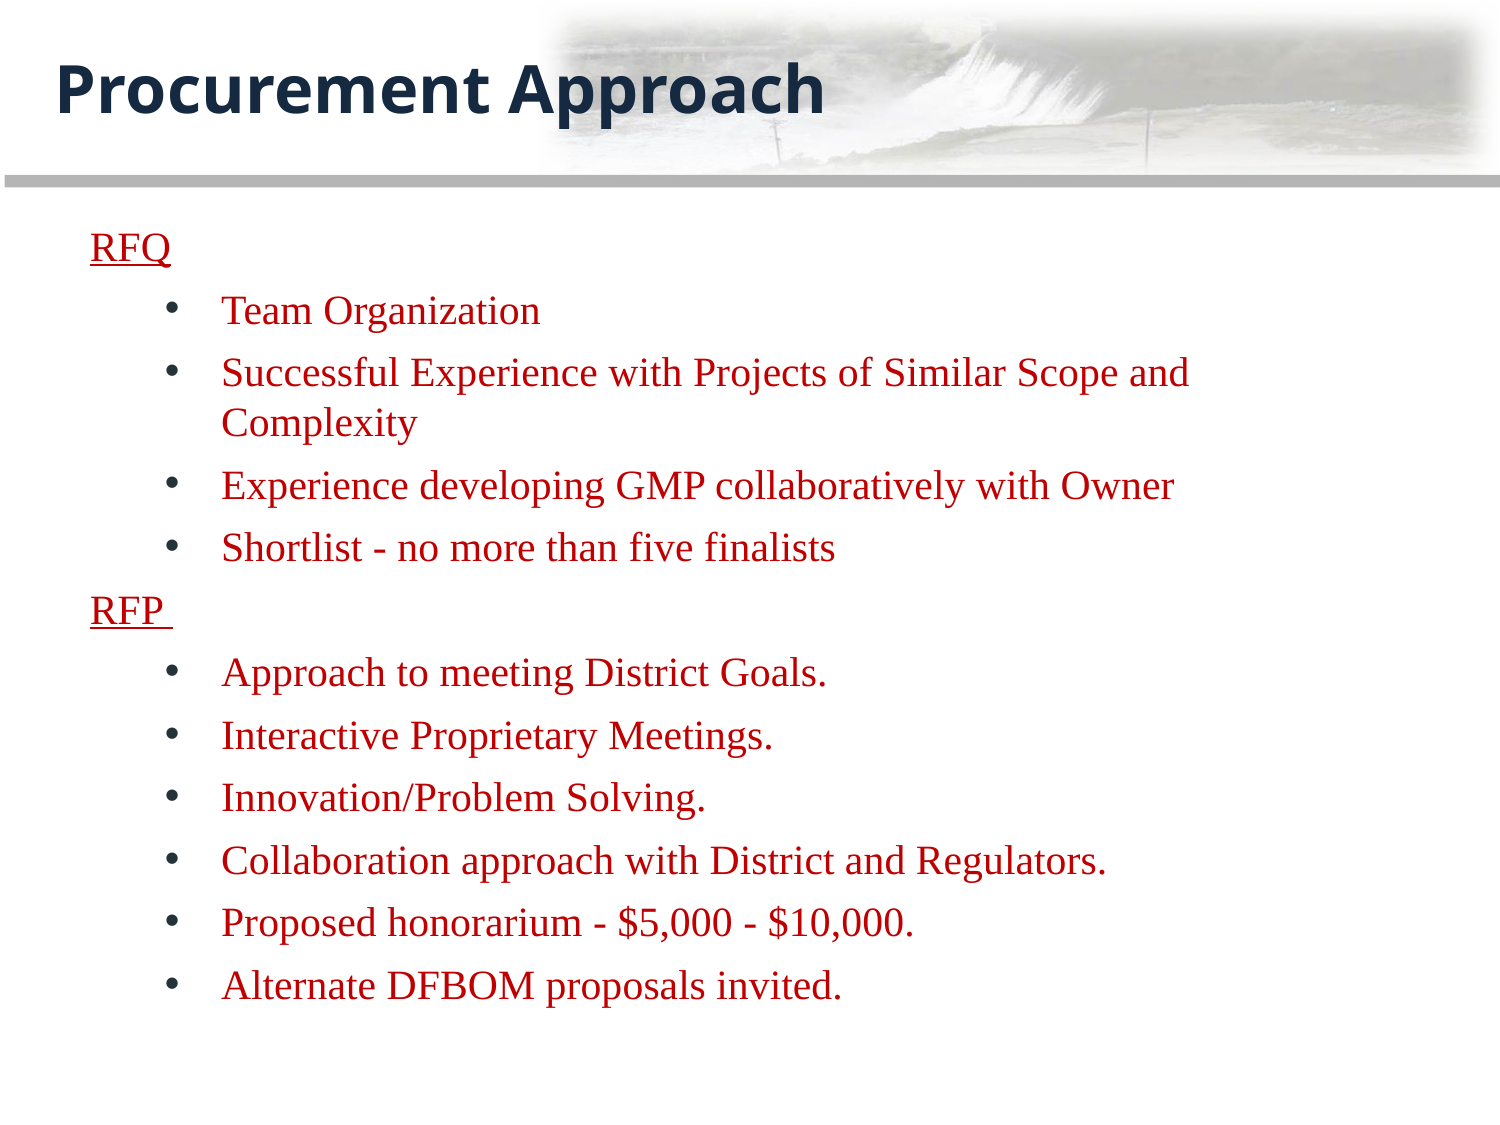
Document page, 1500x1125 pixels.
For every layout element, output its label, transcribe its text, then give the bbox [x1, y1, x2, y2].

text_box RFQ Team Organization Successful Experience with Projects of Similar Scope and Complexity Experience developing GMP collaboratively with Owner Shortlist - no more than five finalists RFP Approach to meeting District Goals. Interactive Proprietary Meetings. Innovation/Problem Solving. Collaboration approach with District and Regulators. Proposed honorarium - $5,000 - $10,000. Alternate DFBOM proposals invited. [75, 212, 1400, 1016]
text_box [4, 174, 1500, 188]
text_box Procurement Approach [0, 39, 908, 135]
text_box [0, 0, 1500, 238]
